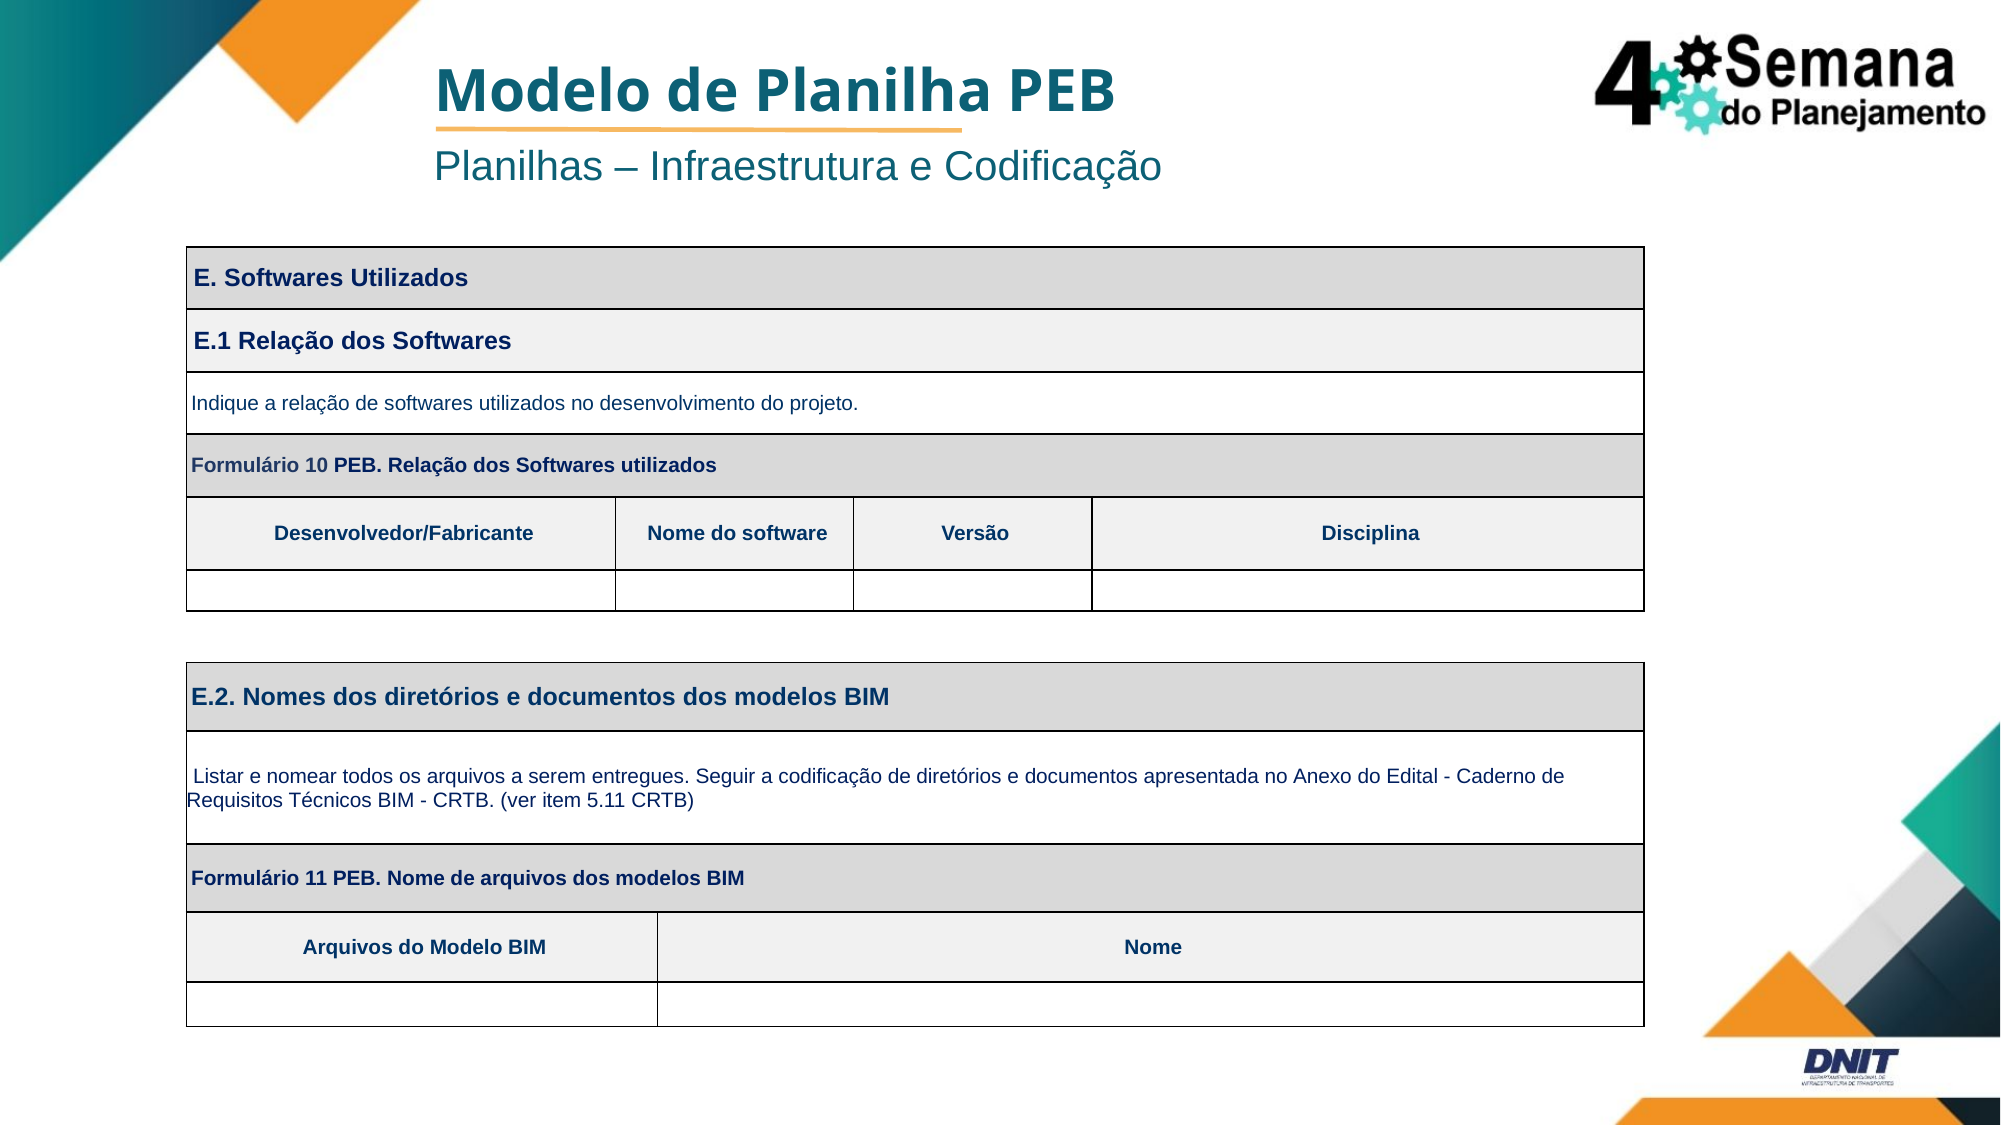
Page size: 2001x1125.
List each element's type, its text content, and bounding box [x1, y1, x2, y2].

table_cell Desenvolvedor/Fabricante [187, 498, 615, 569]
table_header E. Softwares Utilizados [187, 248, 1643, 308]
table_cell Nome do software [616, 498, 853, 569]
table_cell Listar e nomear todos os arquivos a serem entregues. Seguir a codificação de diretórios e documentos apresentada no Anexo do Edital - Caderno de Requisitos Técnicos BIM - CRTB. (ver item 5.11 CRTB) [187, 732, 1643, 843]
table_cell Disciplina [1093, 498, 1643, 569]
table_cell Arquivos do Modelo BIM [187, 913, 657, 981]
table_cell Formulário 10 PEB. Relação dos Softwares utilizados [187, 435, 1643, 496]
table_cell [616, 571, 853, 610]
table_cell Formulário 11 PEB. Nome de arquivos dos modelos BIM [187, 845, 1643, 911]
picture [0, 0, 2001, 1125]
table_cell Indique a relação de softwares utilizados no desenvolvimento do projeto. [187, 373, 1643, 433]
table_cell E.1 Relação dos Softwares [187, 310, 1643, 371]
table_cell [187, 983, 657, 1026]
table_cell [1093, 571, 1643, 610]
table_cell [187, 571, 615, 610]
text_box Modelo de Planilha PEB [419, 52, 1680, 132]
table_header E.2. Nomes dos diretórios e documentos dos modelos BIM [187, 663, 1643, 730]
table_cell [658, 983, 1643, 1026]
table_cell Versão [854, 498, 1091, 569]
text_box Planilhas – Infraestrutura e Codificação [419, 132, 1529, 196]
table_cell [854, 571, 1091, 610]
table_cell Nome [658, 913, 1643, 981]
